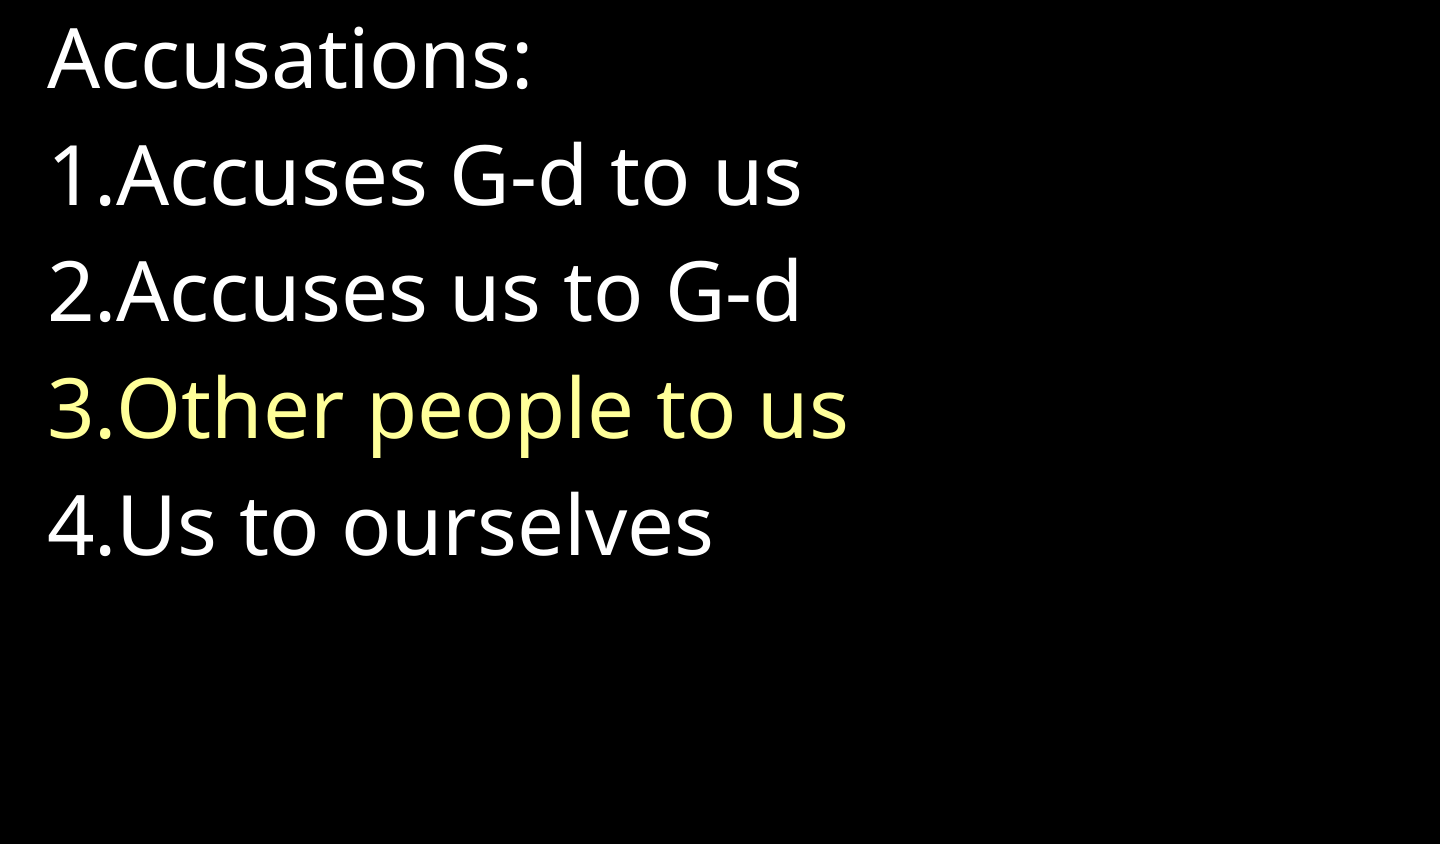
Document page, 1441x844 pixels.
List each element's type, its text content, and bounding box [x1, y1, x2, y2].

subtitle Accusations: Accuses G-d to us Accuses us to G-d Other people to us Us to ourselves [36, 0, 1393, 844]
